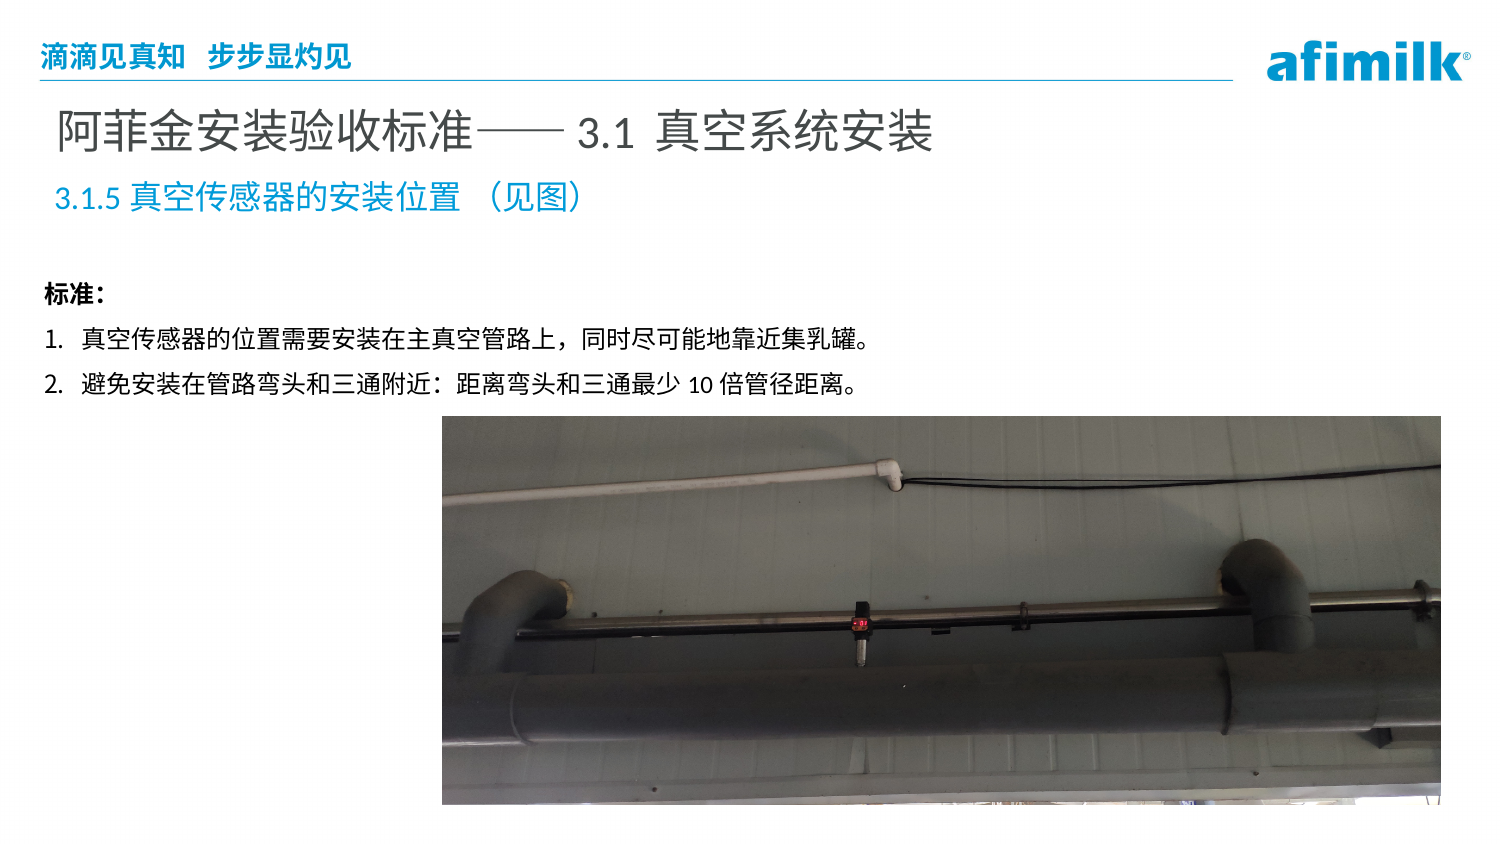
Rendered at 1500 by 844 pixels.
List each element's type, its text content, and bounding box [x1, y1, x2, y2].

subtitle 3.1.5真空传感器的安装位置 （见图） [42, 166, 1459, 219]
text_box 标准： 真空传感器的位置需要安装在主真空管路上，同时尽可能地靠近集乳罐。 避免安装在管路弯头和三通附近：距离弯头和三通最少10倍管径距离。 [29, 256, 1235, 406]
picture [0, 0, 1500, 844]
text_box 阿菲金安装验收标准——3.1 真空系统安装 [41, 94, 1459, 166]
